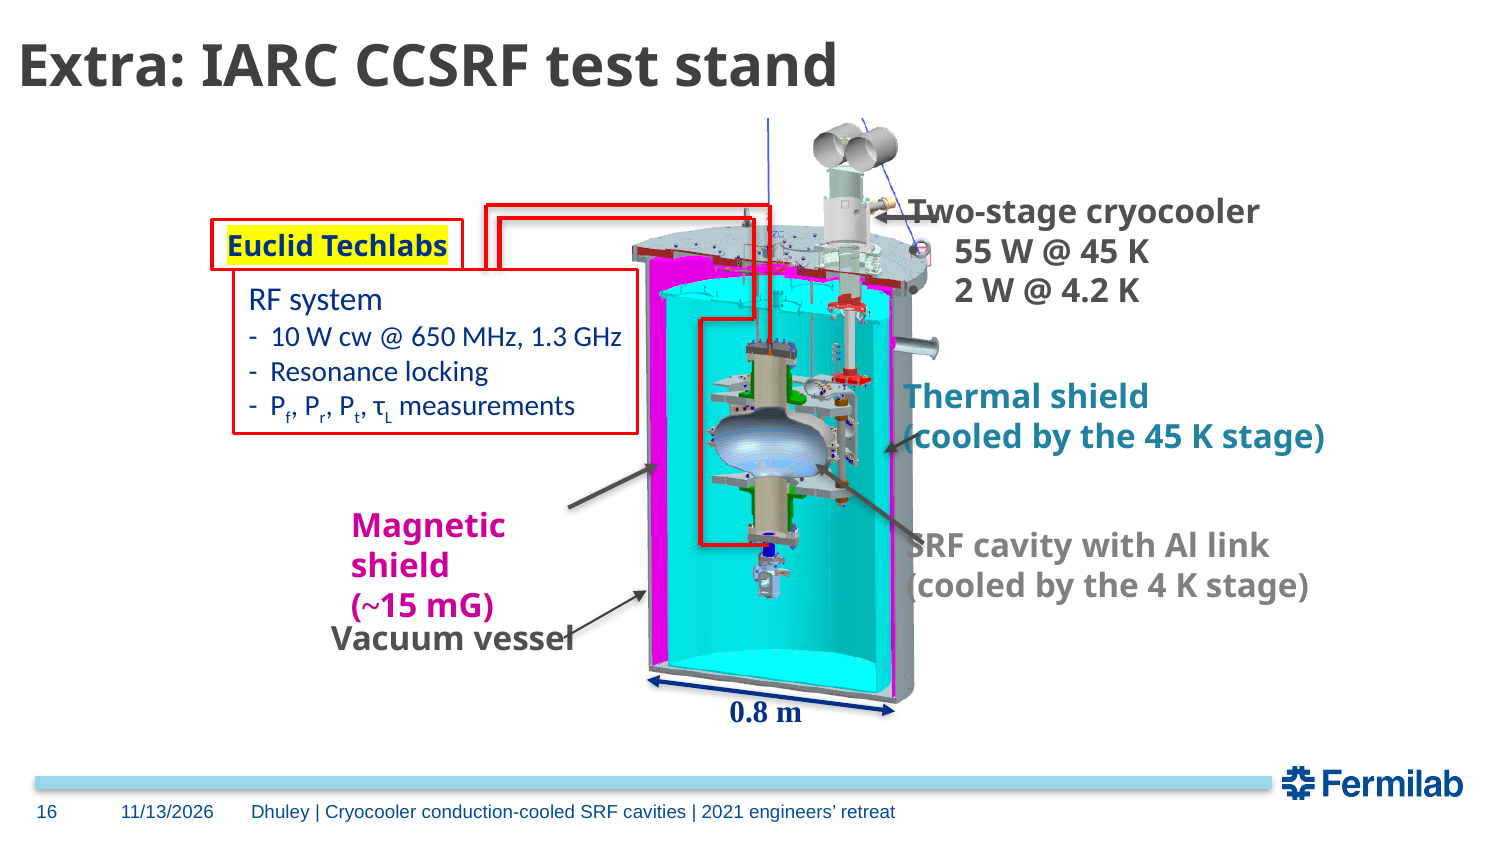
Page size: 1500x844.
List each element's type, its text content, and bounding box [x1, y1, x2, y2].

text_box Extra: IARC CCSRF test stand [2, 20, 855, 106]
picture [1282, 766, 1463, 800]
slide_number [120, 800, 232, 830]
slide_number 16 [36, 800, 105, 830]
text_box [231, 118, 1301, 737]
footer Dhuley | Cryocooler conduction-cooled SRF cavities | 2021 engineers’ retreat [251, 800, 1279, 831]
